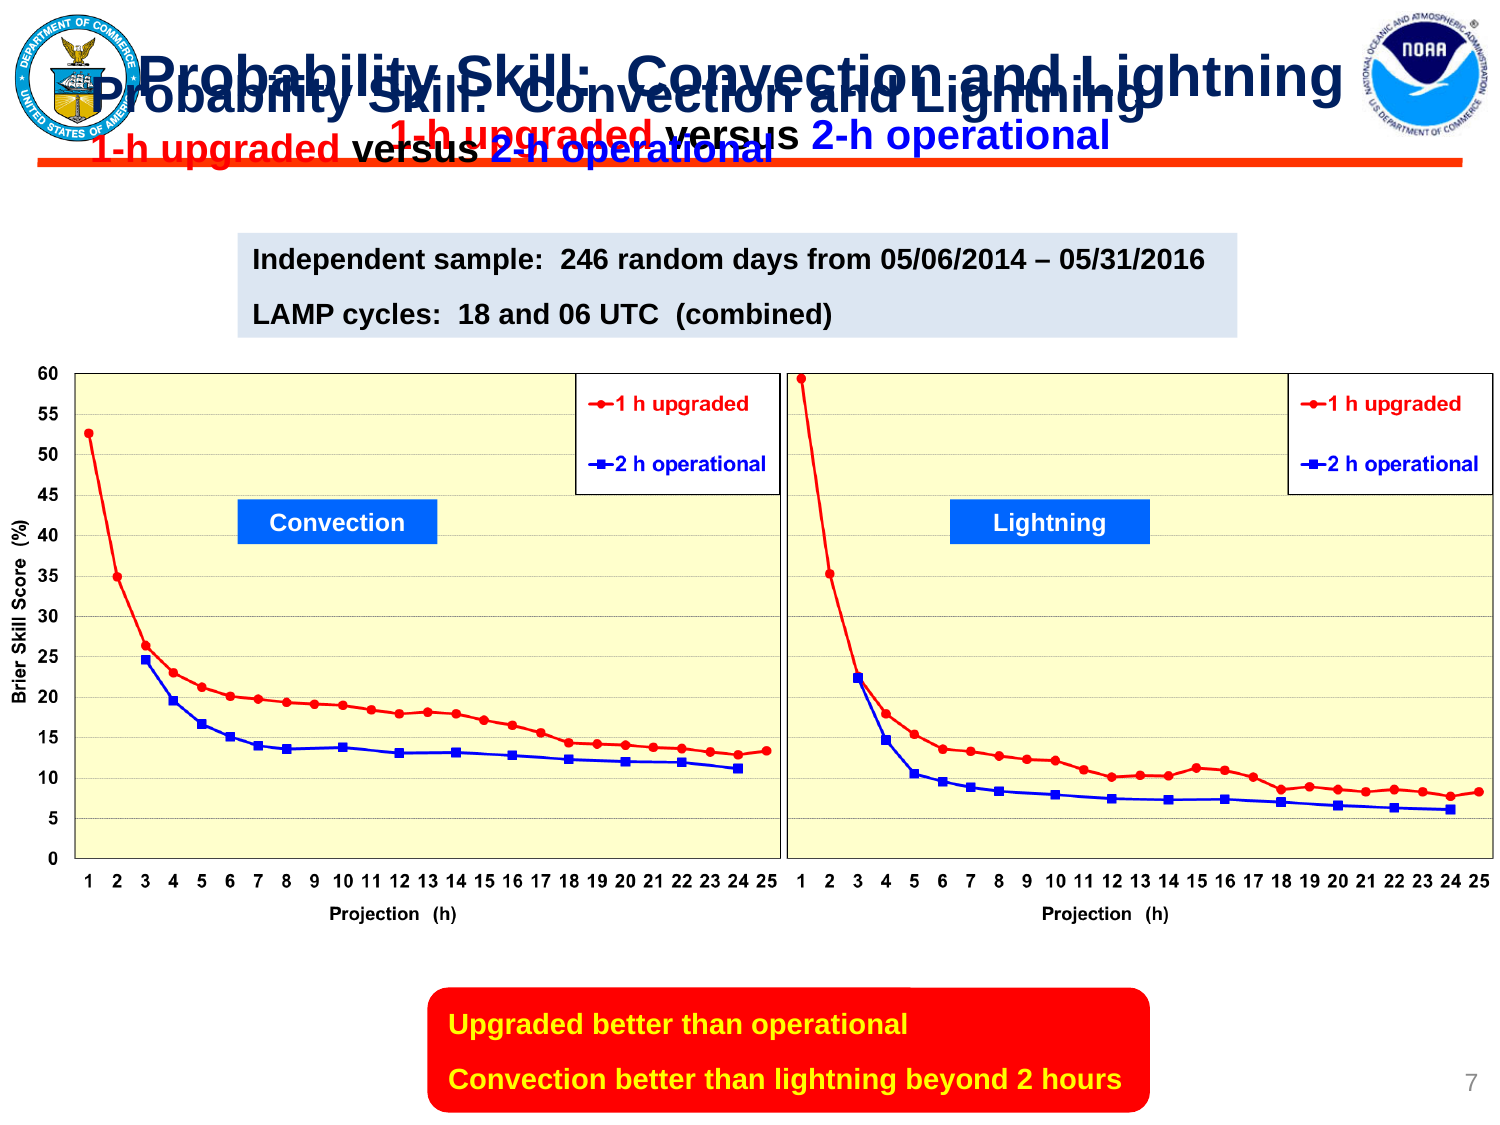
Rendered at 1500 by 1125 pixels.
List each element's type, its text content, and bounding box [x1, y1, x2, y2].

picture [0, 362, 1500, 929]
picture [1362, 11, 1488, 30]
title Probability Skill: Convection and Lightning 1-h upgraded versus 2-h operational [75, 45, 1425, 233]
slide_number 7 [1403, 1038, 1494, 1125]
text_box Independent sample: 246 random days from 05/06/2014 – 05/31/2016 LAMP cycles: 18 and 06 UTC (combined) [237, 233, 1238, 338]
text_box Upgraded better than operational Convection better than lightning beyond 2 hours [425, 985, 1153, 1115]
text_box Probability Skill: Convection and Lightning 1-h upgraded versus 2-h operational [0, 30, 1500, 166]
picture [12, 13, 142, 30]
